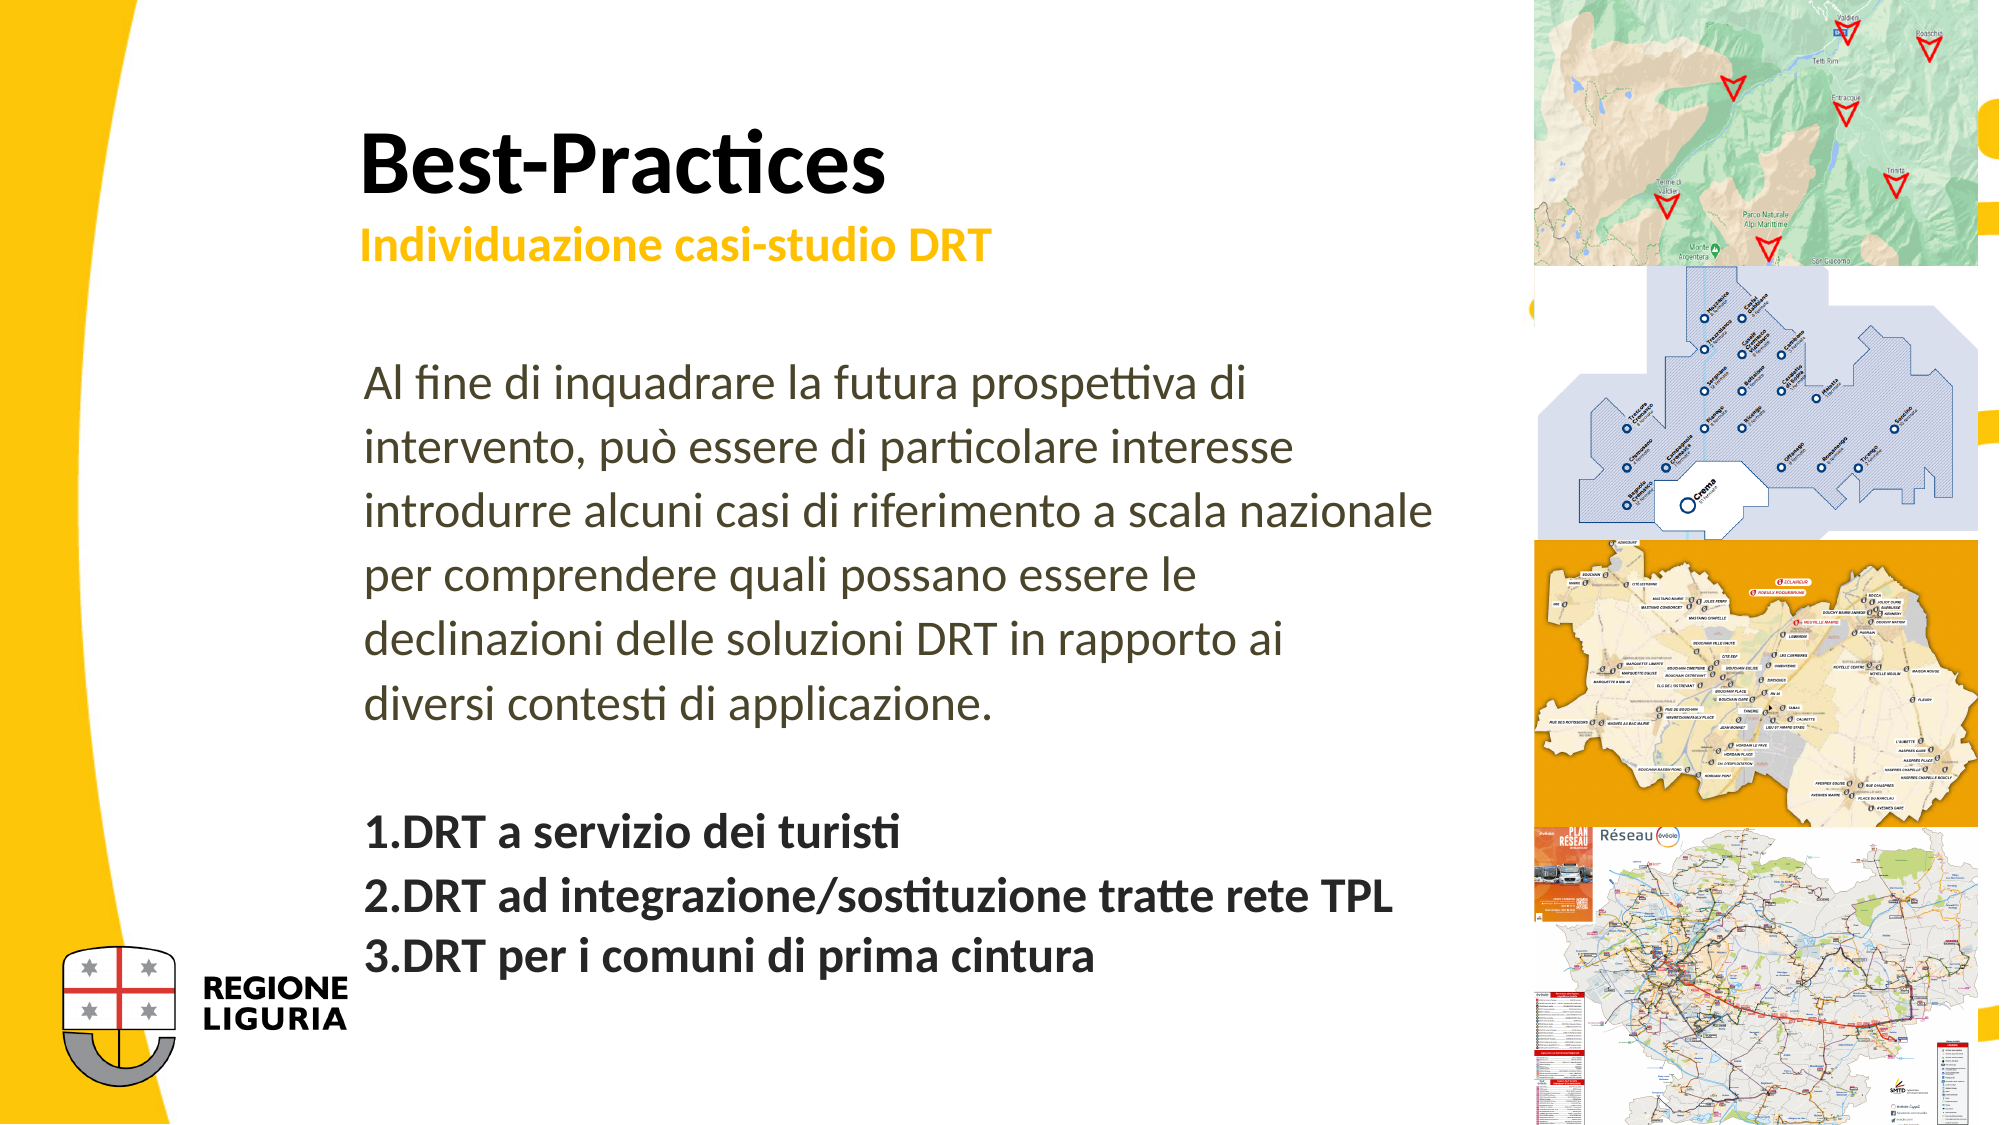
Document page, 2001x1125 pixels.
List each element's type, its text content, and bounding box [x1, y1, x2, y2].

text_box Best-Practices Individuazione casi-studio DRT [344, 94, 1528, 280]
picture [0, 0, 1999, 1125]
text_box [324, 45, 1528, 232]
text_box Al fine di inquadrare la futura prospettiva di intervento, può essere di particolare interesse introdurre alcuni casi di riferimento a scala nazionale per comprendere quali possano essere le declinazioni delle soluzioni DRT in rapporto ai diversi contesti di applicazione. 1.DRT a servizio dei turisti 2.DRT ad integrazione/sostituzione tratte rete TPL 3.DRT per i comuni di prima cintura [348, 337, 1462, 1125]
